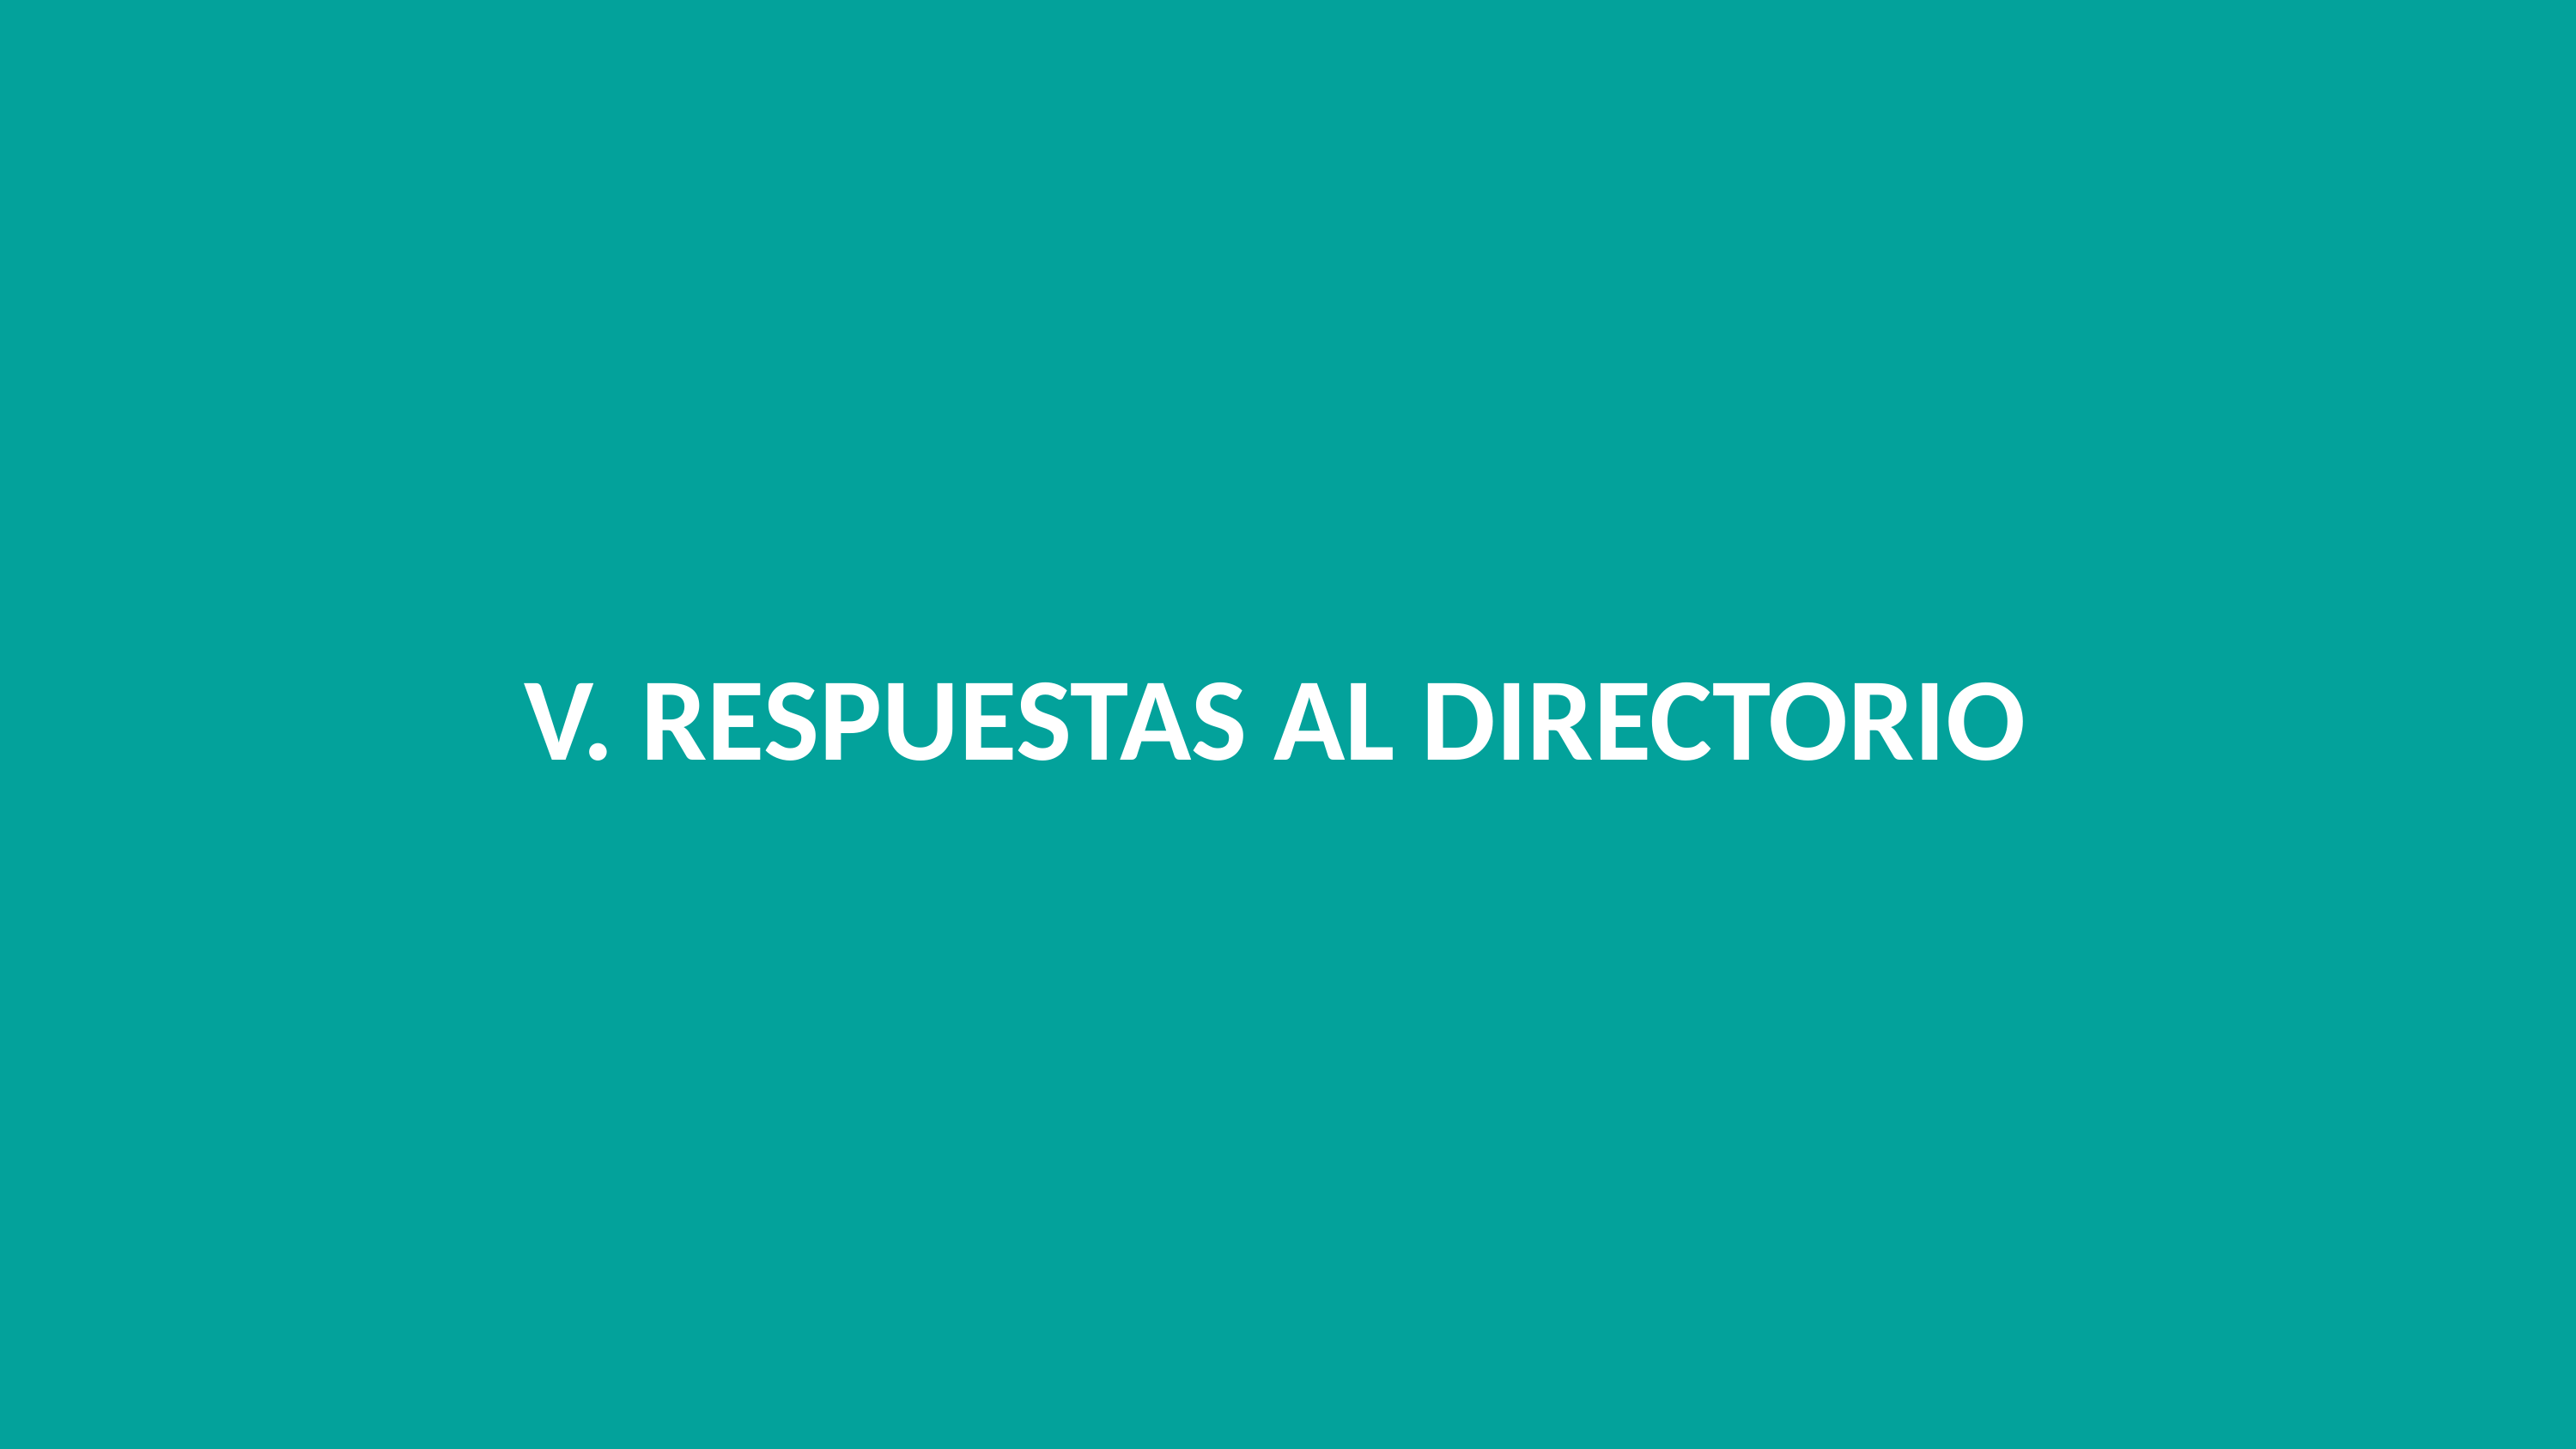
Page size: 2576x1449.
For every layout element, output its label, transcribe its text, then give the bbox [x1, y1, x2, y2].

text_box V. RESPUESTAS AL DIRECTORIO [228, 635, 2040, 786]
